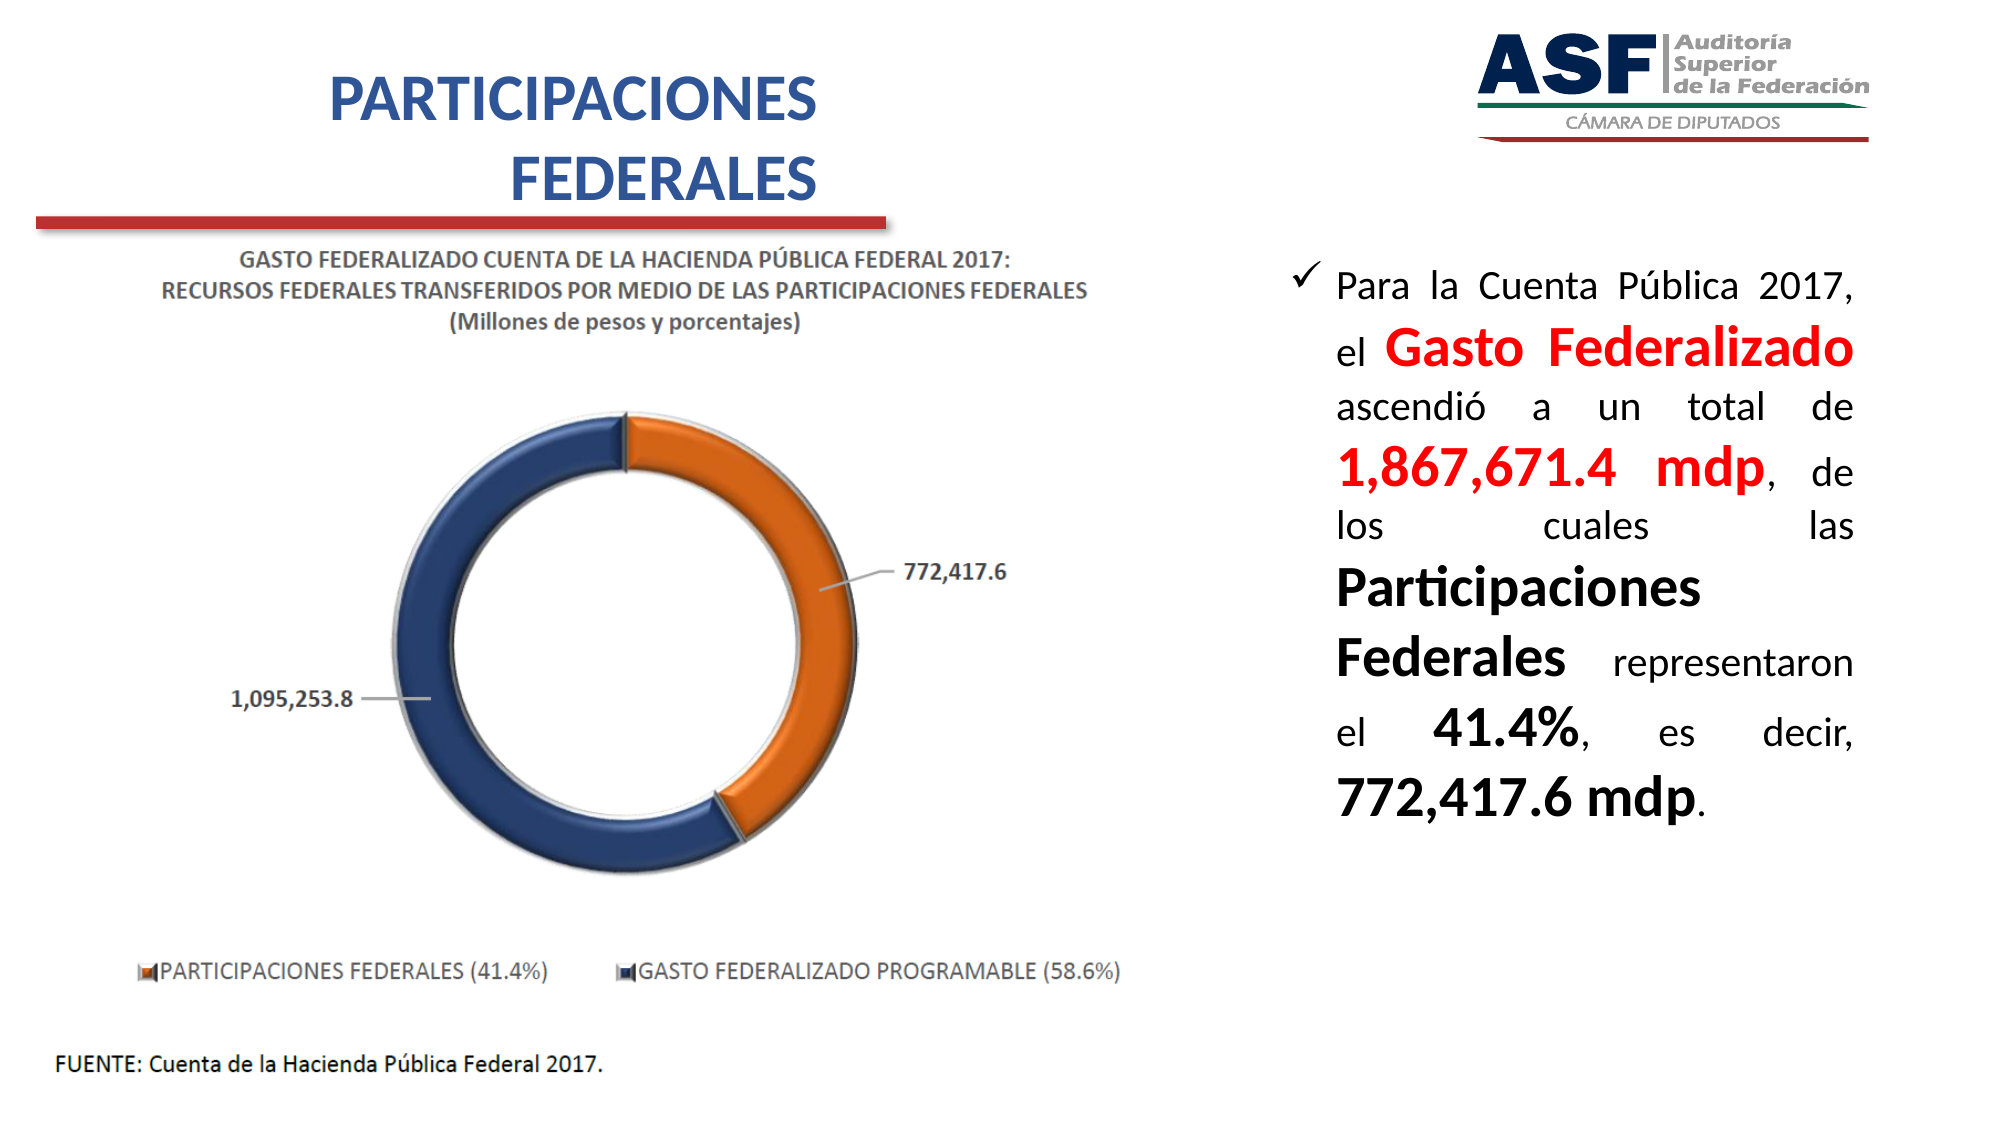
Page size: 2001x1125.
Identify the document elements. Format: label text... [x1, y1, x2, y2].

picture [1477, 33, 1870, 143]
text_box Para la Cuenta Pública 2017, el Gasto Federalizado ascendió a un total de 1,867,671.4 mdp, de los cuales las Participaciones Federales representaron el 41.4%, es decir, 772,417.6 mdp. [1274, 250, 1870, 836]
picture [36, 233, 1140, 1078]
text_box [36, 46, 886, 224]
